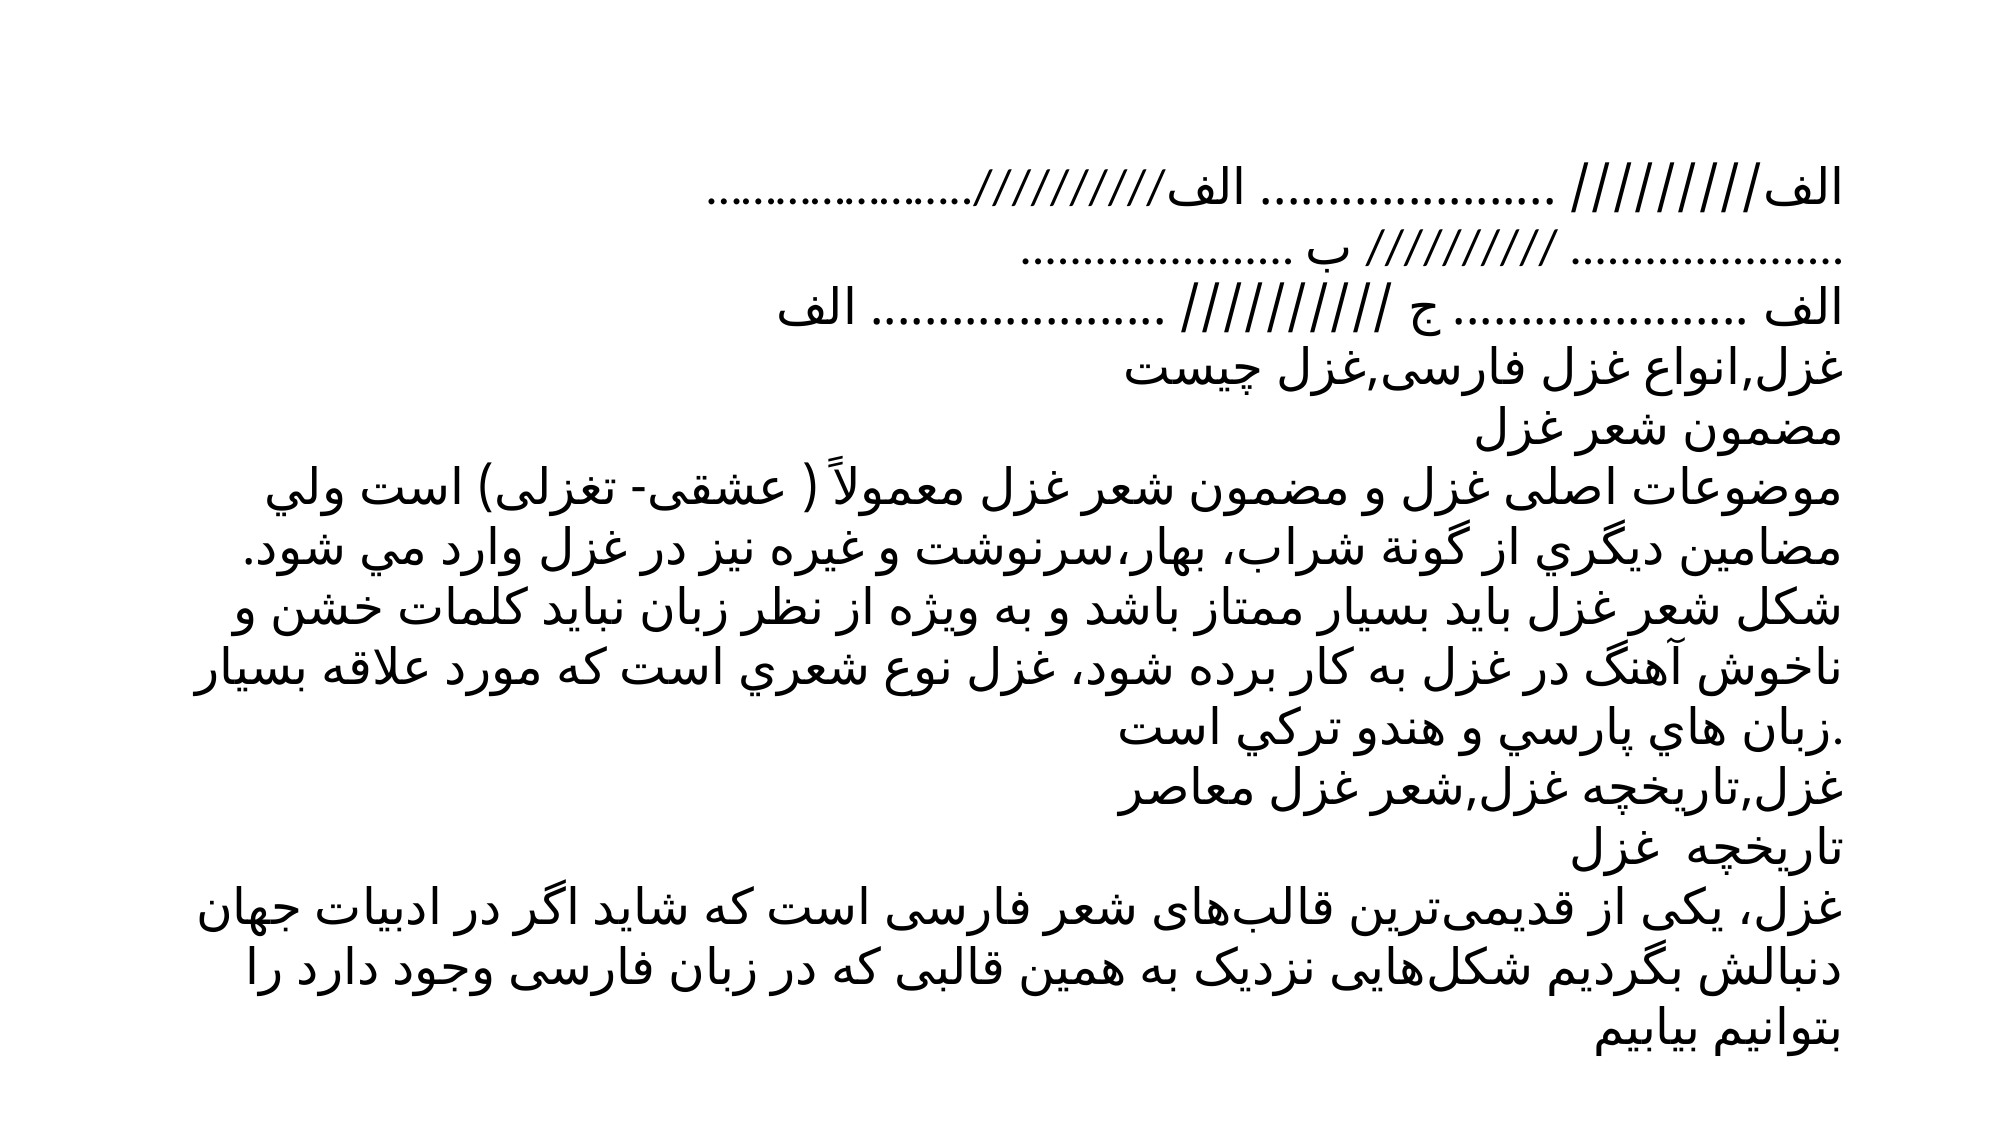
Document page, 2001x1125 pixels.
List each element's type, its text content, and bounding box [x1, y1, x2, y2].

text_box …………………..//////////الف///////// ...................... الف ...................... ب ////////// ...................... الف ...................... ج ////////// ...................... الف غزل,انواع غزل فارسی,غزل چیست مضمون شعر غزل موضوعات اصلی غزل و مضمون شعر غزل معمولاً ( عشقی- تغزلی) است ولي مضامين ديگري از گونة شراب، بهار،‌سرنوشت و غيره نيز در غزل وارد مي شود. شكل شعر غزل بايد بسيار ممتاز باشد و به ويژه از نظر زبان نبايد كلمات خشن و ناخوش آهنگ در غزل به كار برده شود، غزل نوع شعري است كه مورد علاقه بسيار زبان هاي پارسي و هندو تركي است. غزل,تاریخچه غزل,شعر غزل معاصر تاریخچه غزل غزل، یکی از قدیمی‌ترین قالب‌های شعر فارسی است که شاید اگر در ادبیات جهان دنبالش بگردیم شکل‌هایی نزدیک به همین قالبی که در زبان فارسی وجود دارد را بتوانیم بیابیم [145, 147, 1859, 1063]
